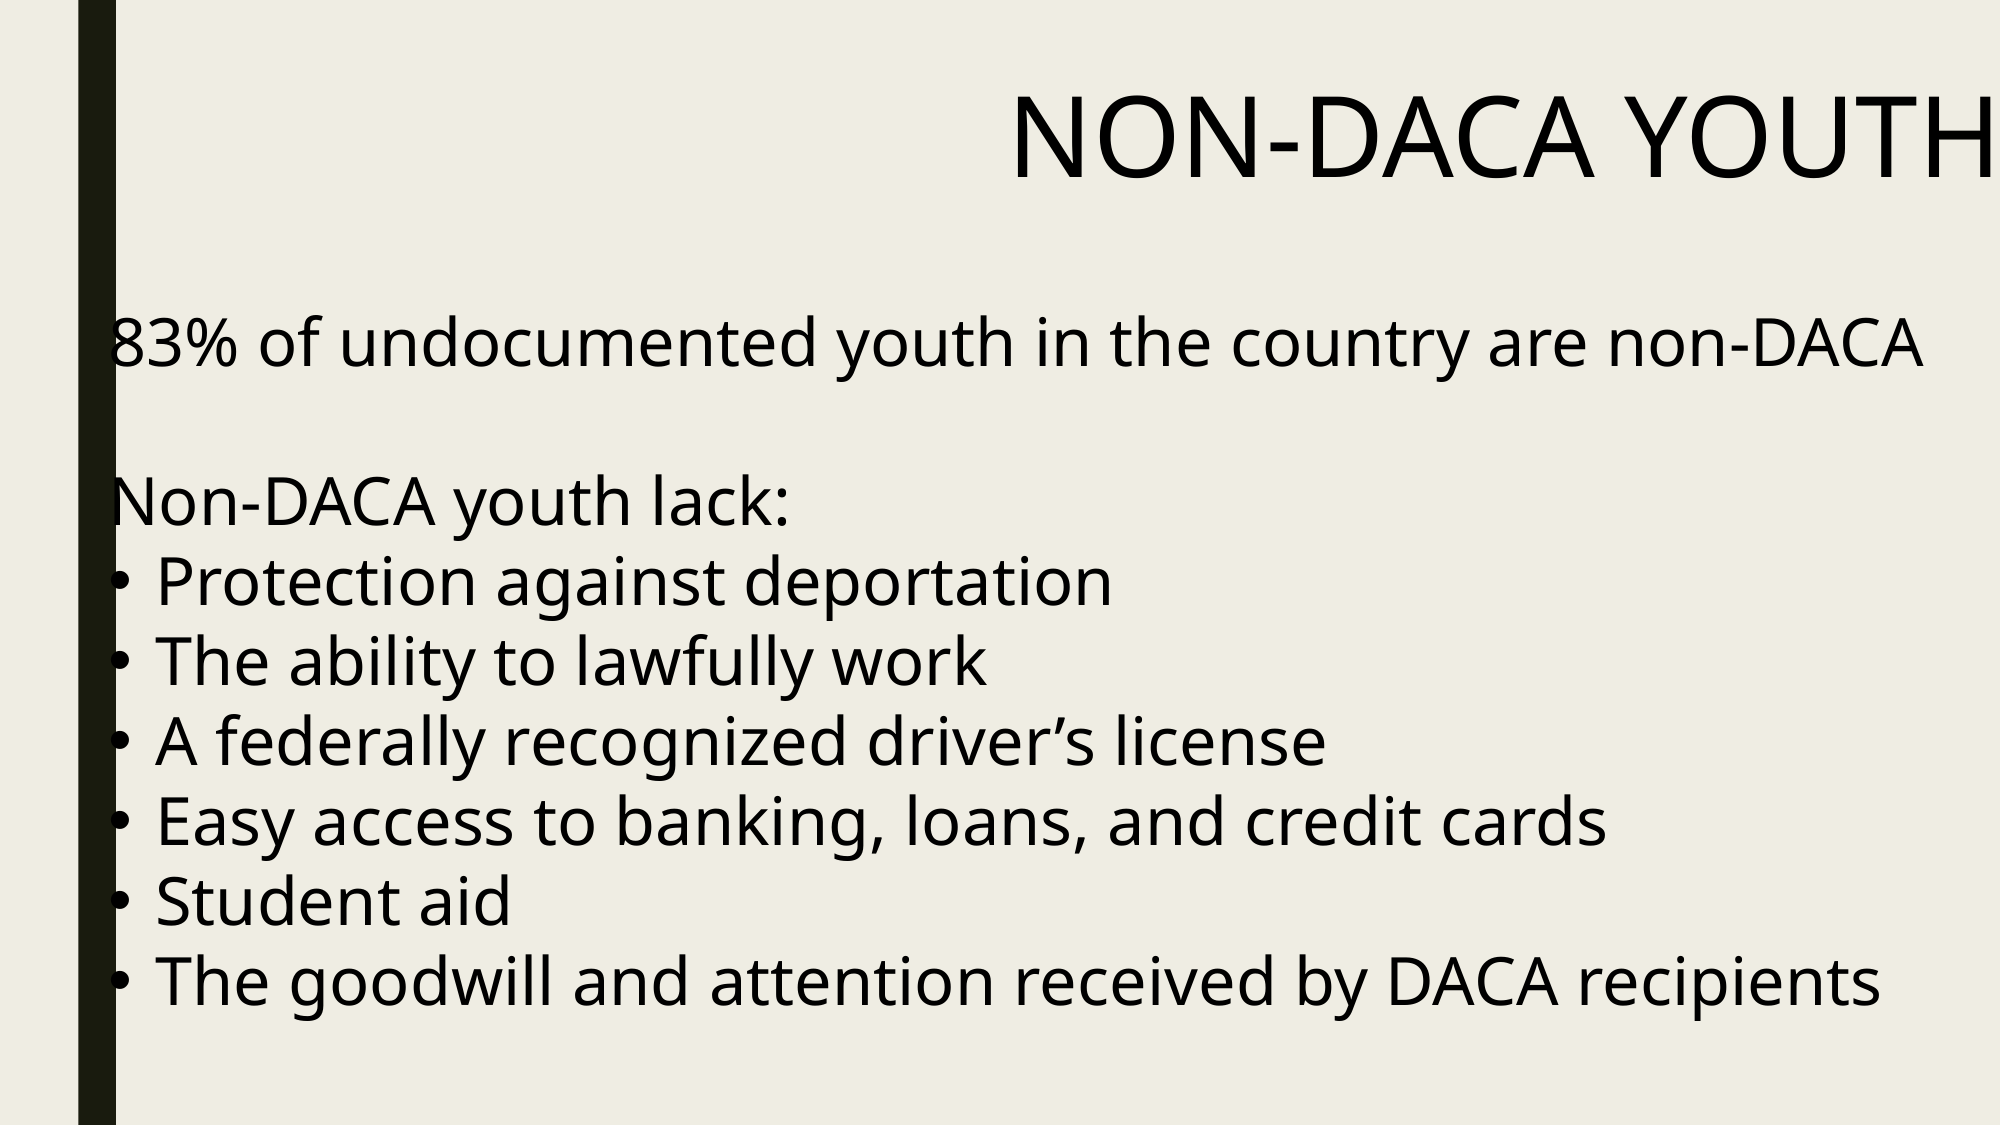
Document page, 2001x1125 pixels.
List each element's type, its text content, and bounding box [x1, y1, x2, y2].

text_box 83% of undocumented youth in the country are non-DACA Non-DACA youth lack: Protection against deportation The ability to lawfully work A federally recognized driver’s license Easy access to banking, loans, and credit cards Student aid The goodwill and attention received by DACA recipients [93, 291, 1941, 1117]
text_box NON-DACA YOUTH [992, 57, 2000, 208]
